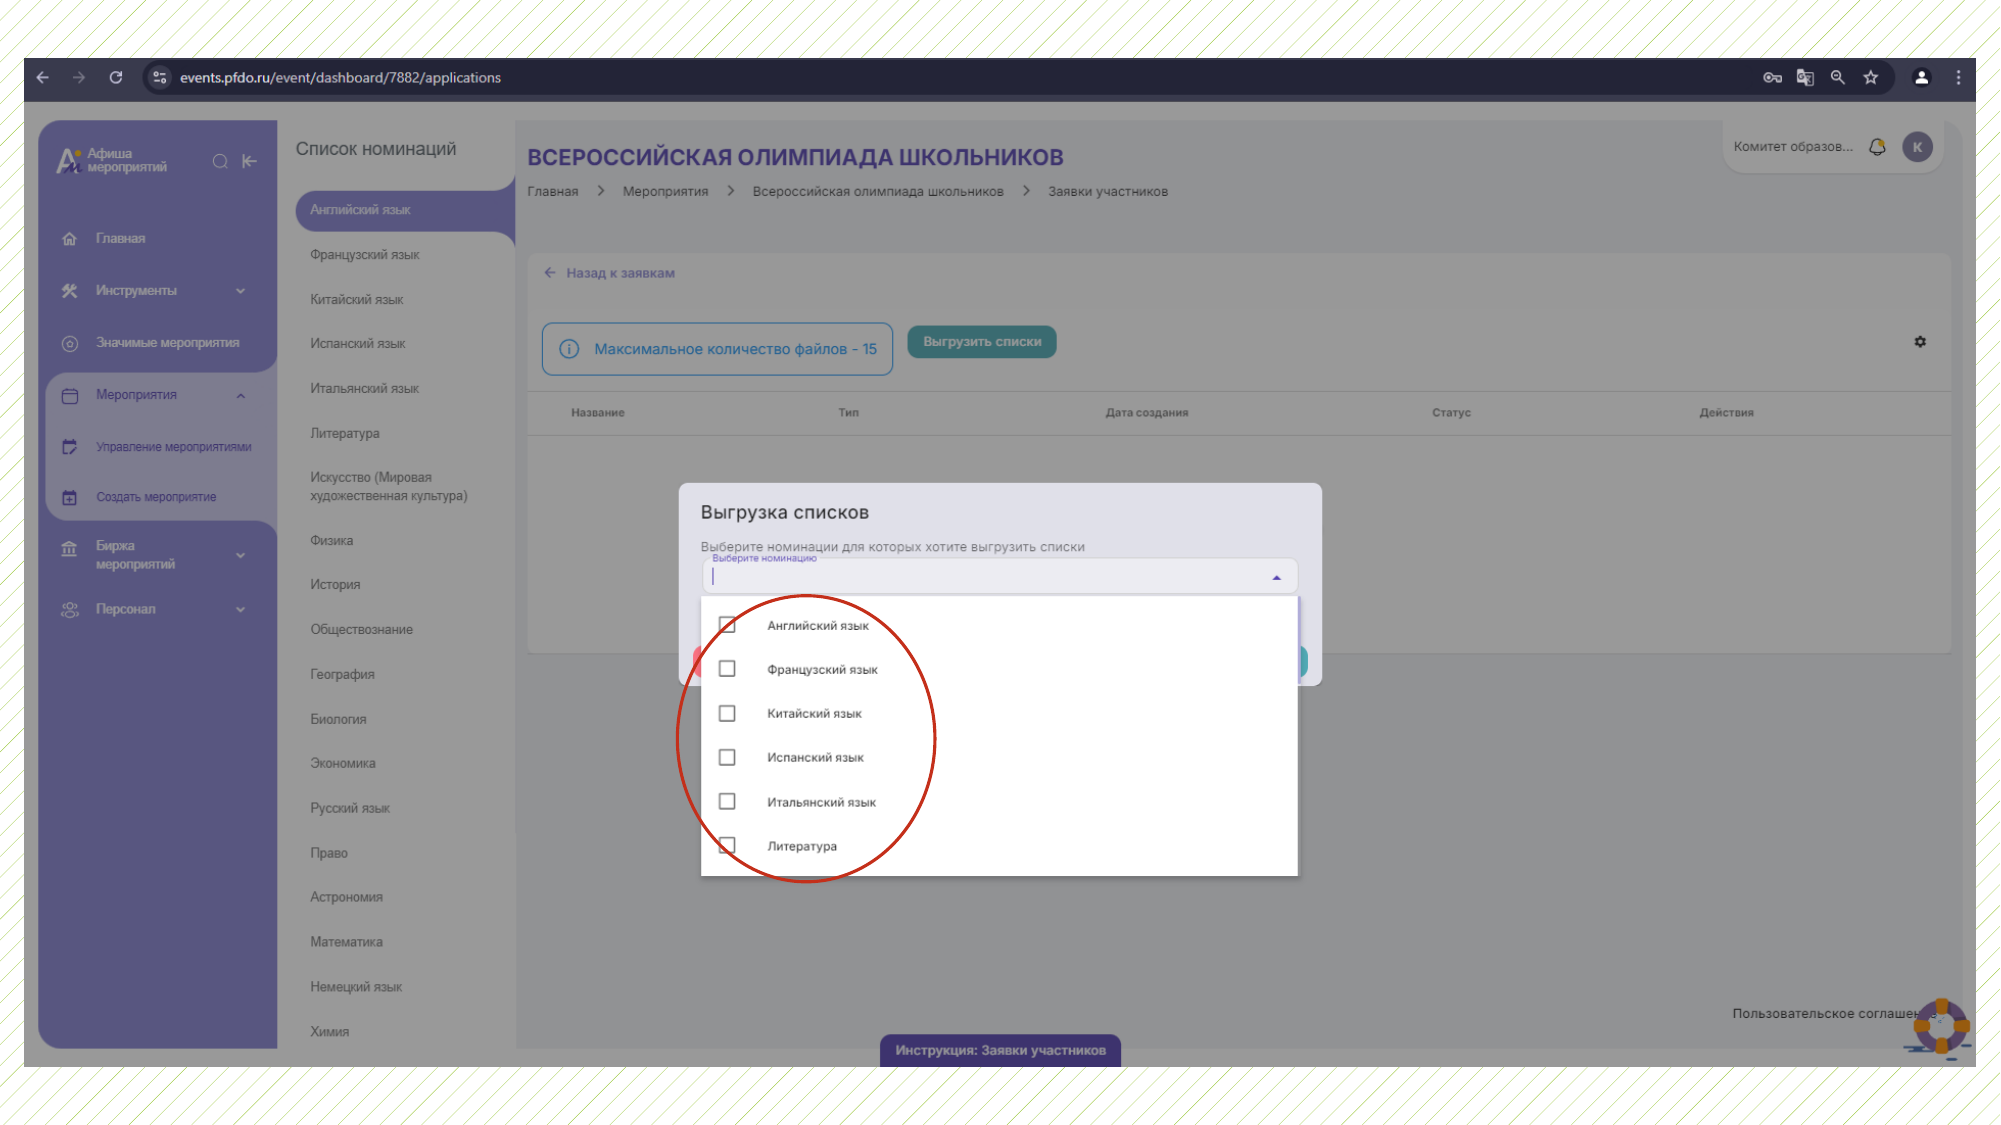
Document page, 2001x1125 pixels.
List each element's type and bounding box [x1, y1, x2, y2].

list [23, 57, 1976, 1068]
